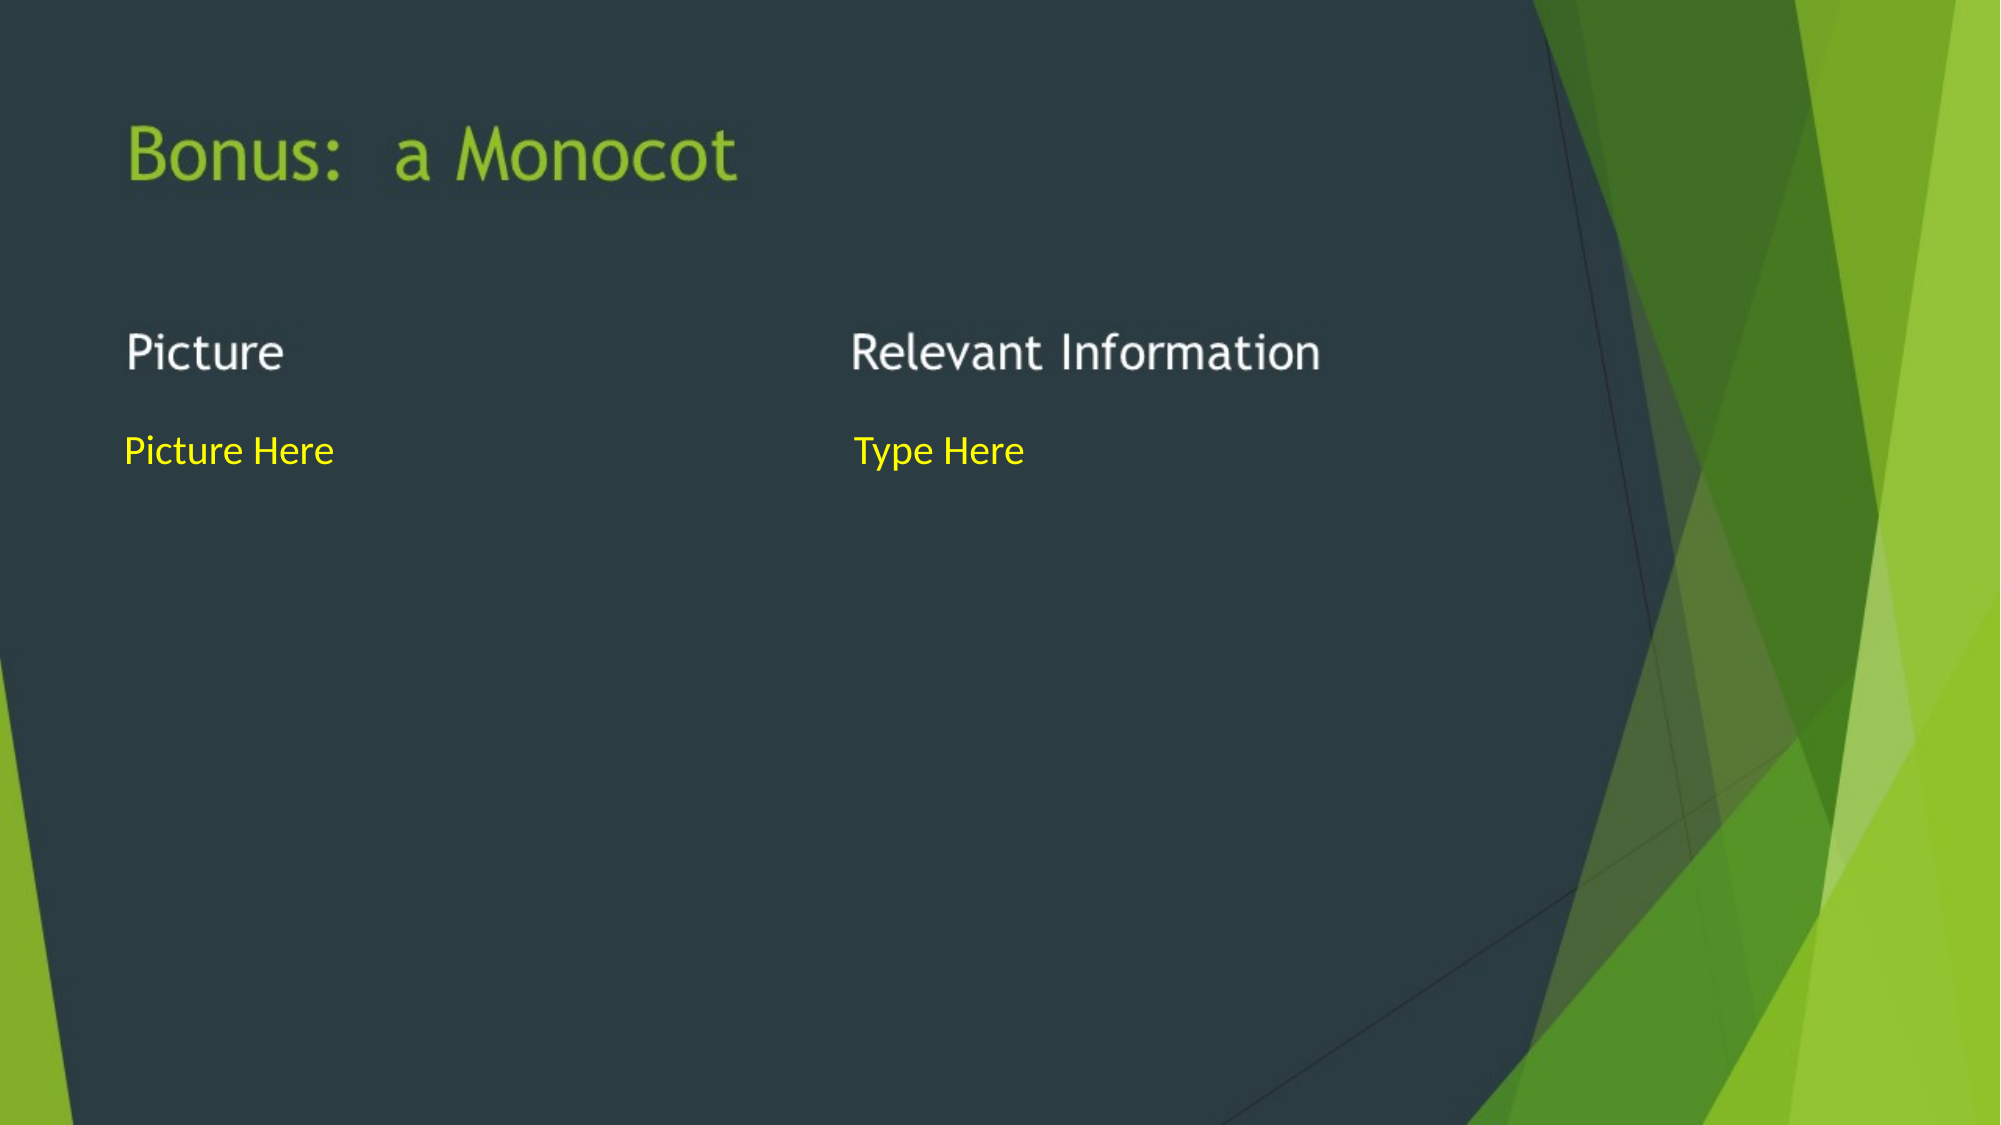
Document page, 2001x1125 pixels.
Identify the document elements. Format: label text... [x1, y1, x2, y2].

picture [0, 0, 2001, 1125]
text_box Type Here [839, 415, 1510, 480]
text_box Picture Here [109, 415, 696, 976]
